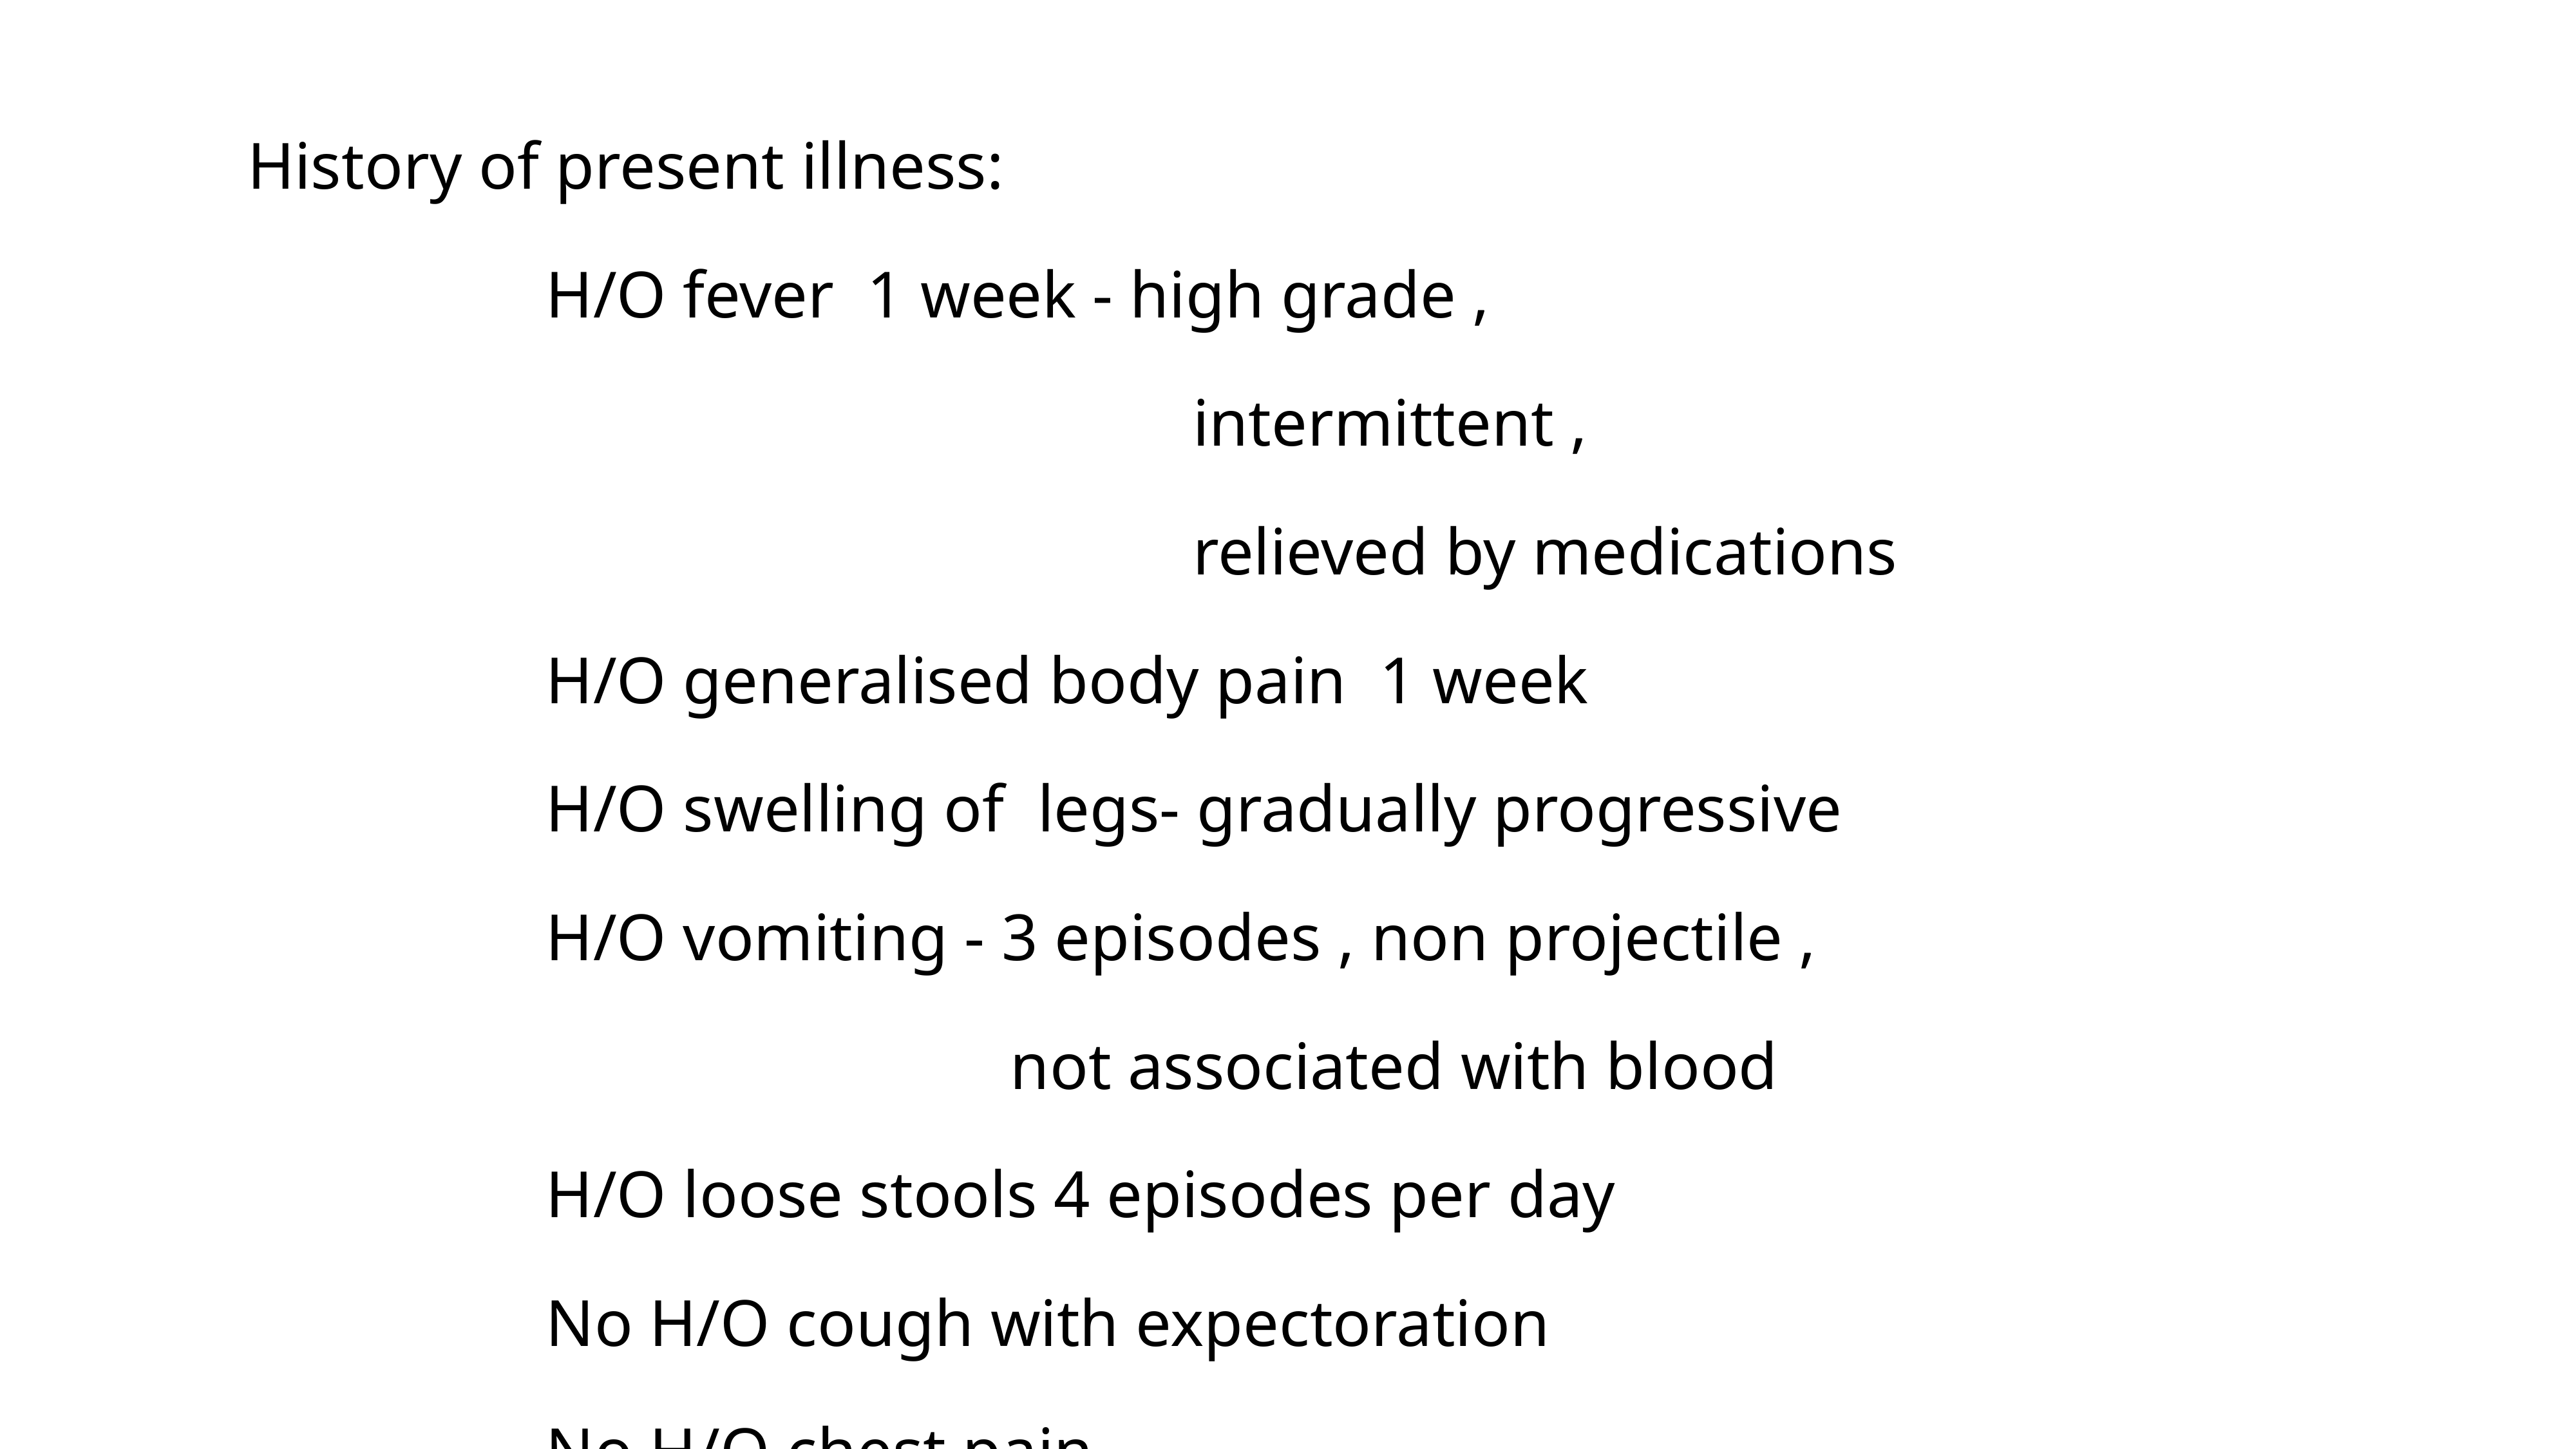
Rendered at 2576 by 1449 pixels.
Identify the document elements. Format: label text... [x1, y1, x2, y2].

list History of present illness: H/O fever 1 week - high grade , intermittent , relieved by medications H/O generalised body pain 1 week H/O swelling of legs- gradually progressive H/O vomiting - 3 episodes , non projectile , not associated with blood H/O loose stools 4 episodes per day No H/O cough with expectoration No H/O chest pain [9, 0, 2566, 1449]
